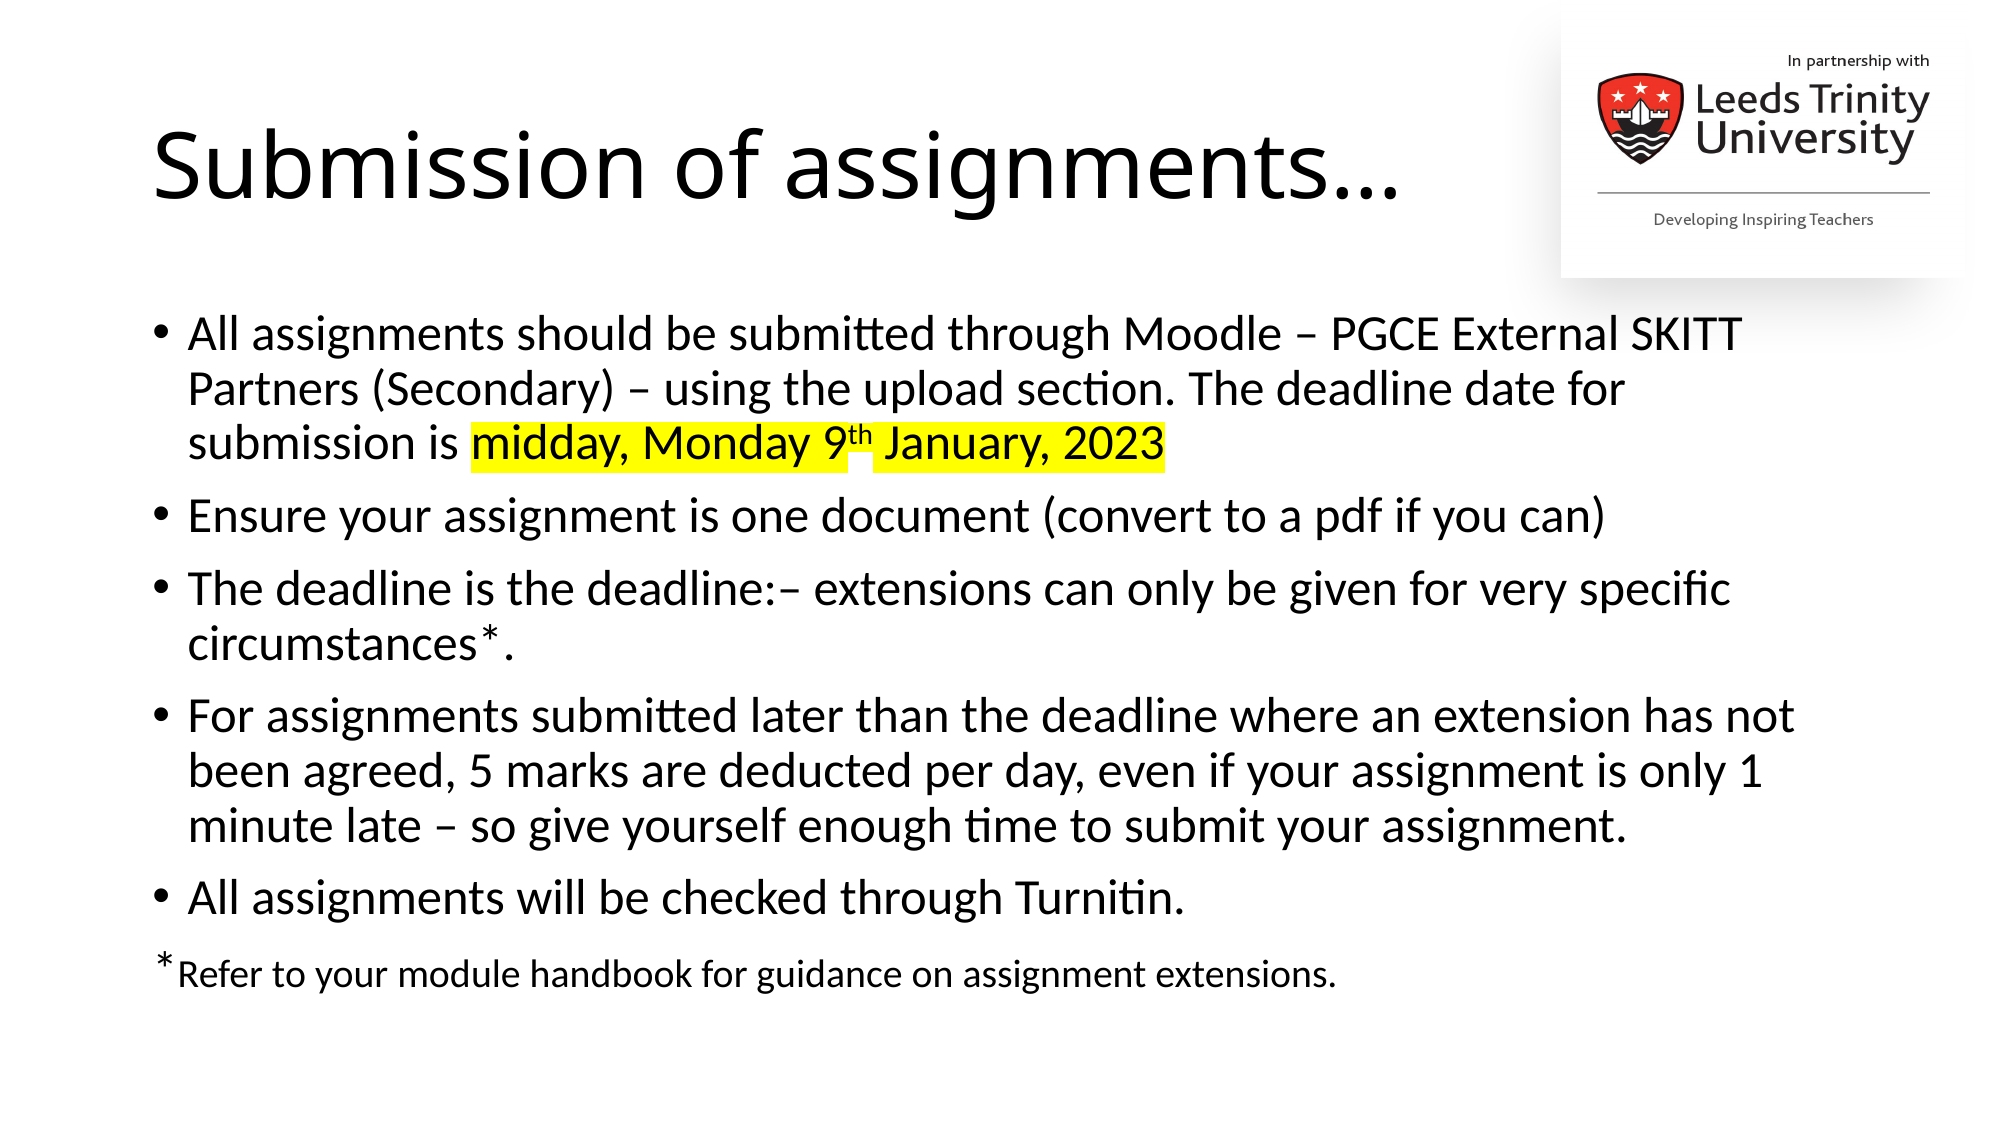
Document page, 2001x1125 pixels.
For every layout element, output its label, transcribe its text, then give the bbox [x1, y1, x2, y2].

title Submission of assignments… [137, 59, 1544, 278]
picture [1560, 0, 1966, 278]
list All assignments should be submitted through Moodle – PGCE External SKITT Partners (Secondary) – using the upload section. The deadline date for submission is midday, Monday 9th January, 2023 Ensure your assignment is one document (convert to a pdf if you can) The deadline is the deadline:– extensions can only be given for very specific circumstances*. For assignments submitted later than the deadline where an extension has not been agreed, 5 marks are deducted per day, even if your assignment is only 1 minute late – so give yourself enough time to submit your assignment. All assignments will be checked through Turnitin. *Refer to your module handbook for guidance on assignment extensions. [137, 299, 1863, 1014]
